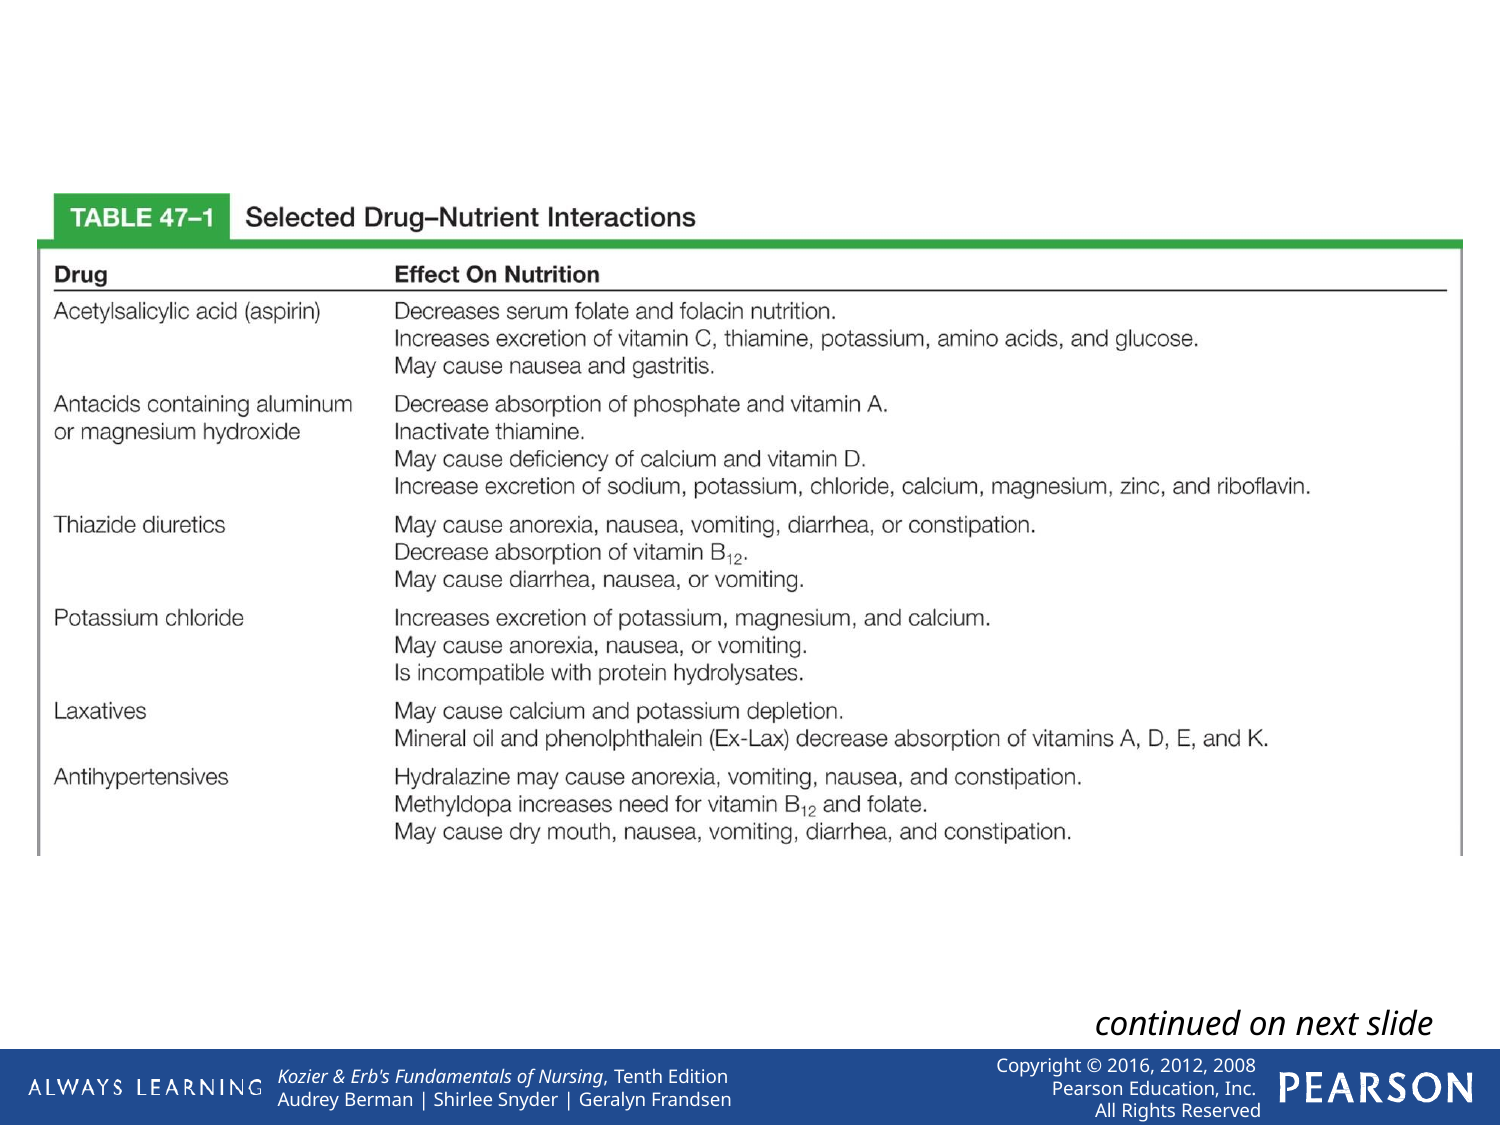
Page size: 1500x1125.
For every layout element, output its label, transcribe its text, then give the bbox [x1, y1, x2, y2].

picture [28, 1079, 261, 1095]
footer Kozier & Erb's Fundamentals of Nursing, Tenth Edition Audrey Berman | Shirlee Snyder | Geralyn Frandsen [275, 1062, 794, 1125]
slide_number Copyright © 2016, 2012, 2008 Pearson Education, Inc. All Rights Reserved [964, 1051, 1262, 1125]
text_box continued on next slide [1092, 999, 1487, 1042]
picture [37, 193, 1463, 857]
